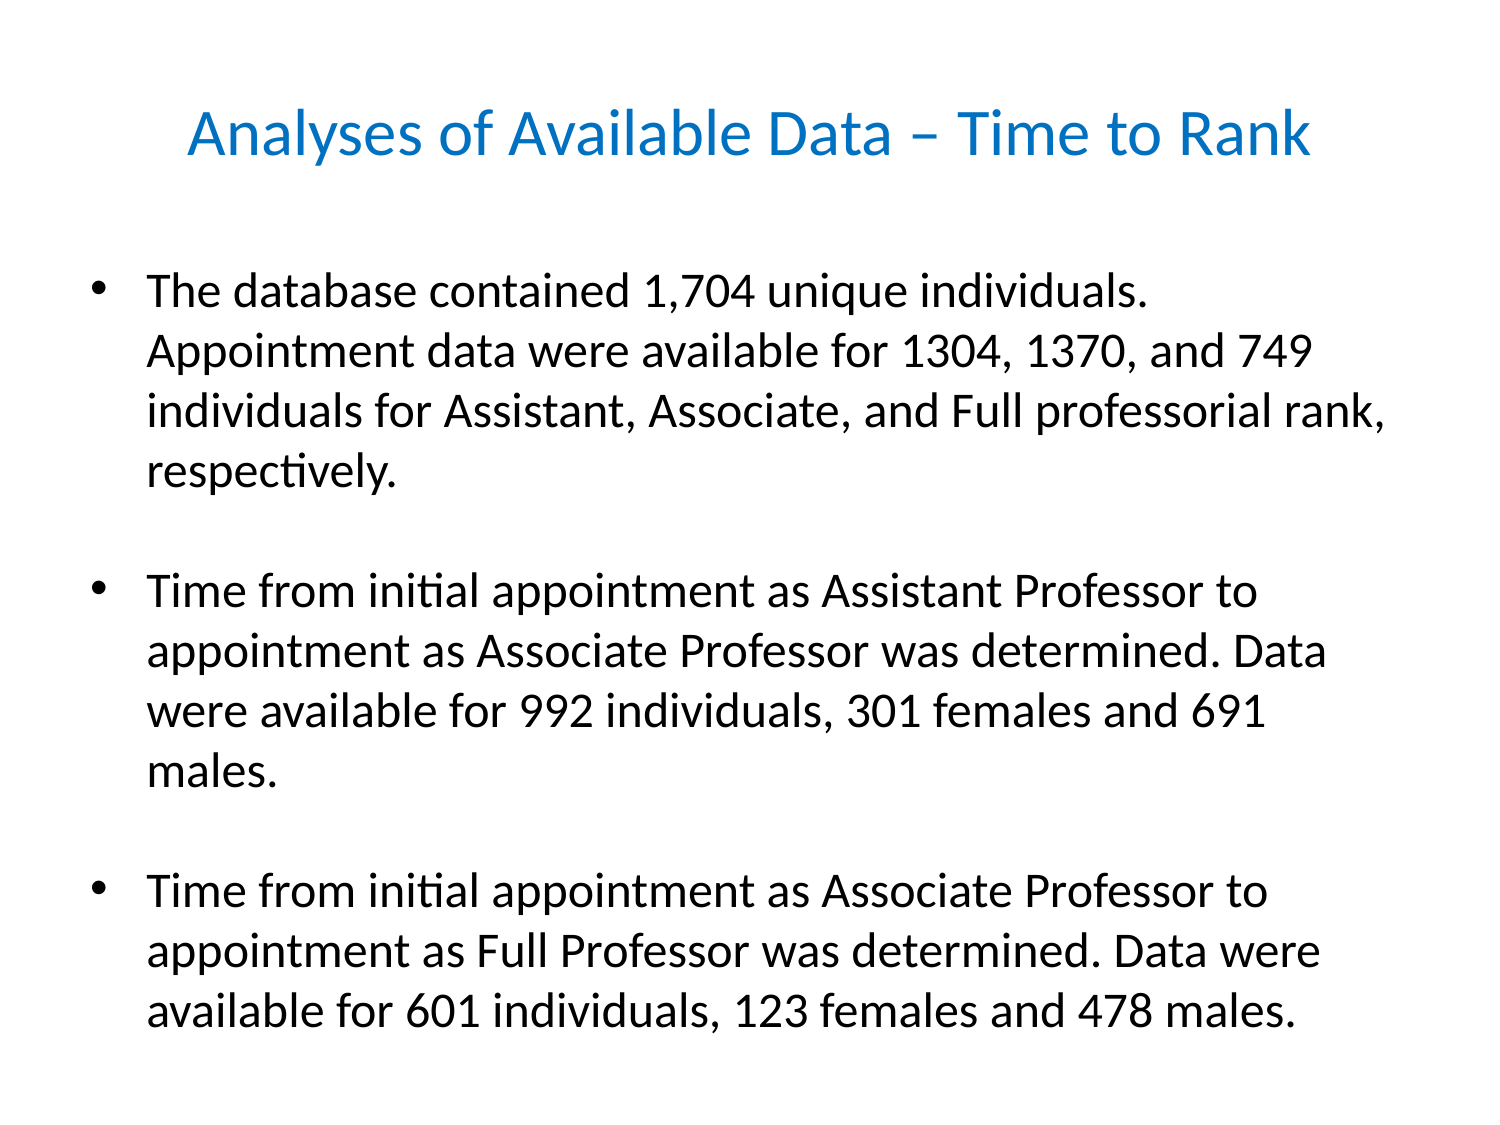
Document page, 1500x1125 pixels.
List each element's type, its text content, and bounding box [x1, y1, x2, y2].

title Analyses of Available Data – Time to Rank [75, 45, 1425, 233]
list The database contained 1,704 unique individuals. Appointment data were available for 1304, 1370, and 749 individuals for Assistant, Associate, and Full professorial rank, respectively. Time from initial appointment as Assistant Professor to appointment as Associate Professor was determined. Data were available for 992 individuals, 301 females and 691 males. Time from initial appointment as Associate Professor to appointment as Full Professor was determined. Data were available for 601 individuals, 123 females and 478 males. [75, 249, 1425, 993]
